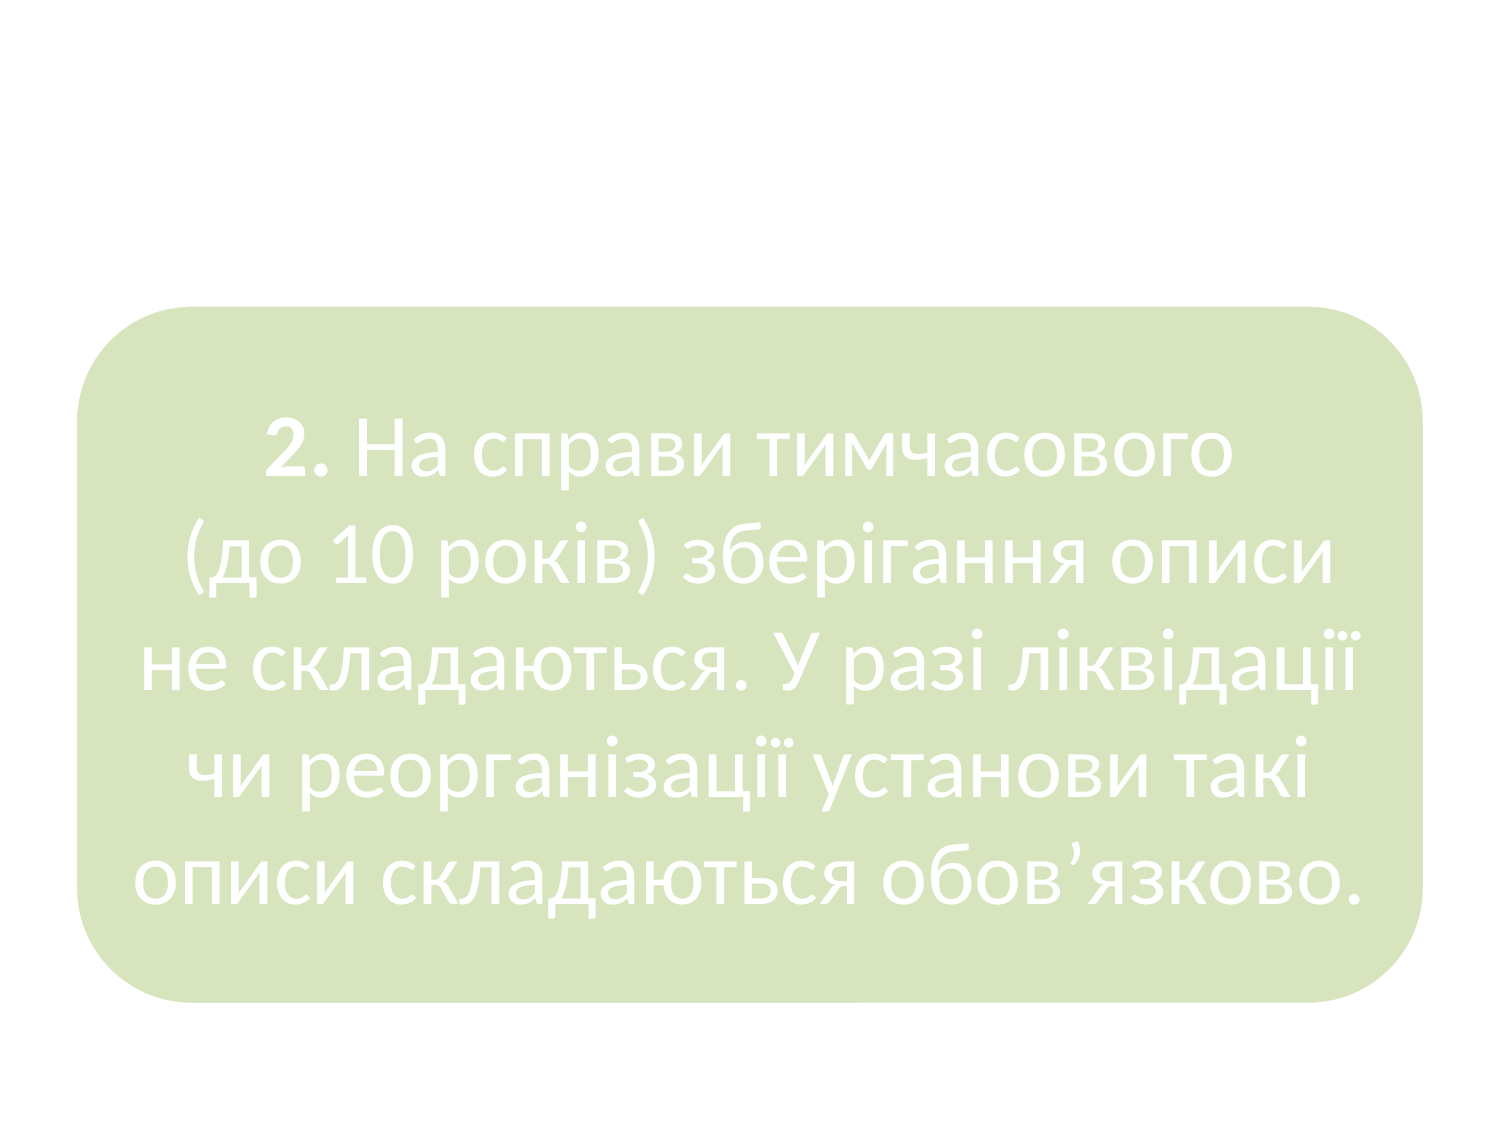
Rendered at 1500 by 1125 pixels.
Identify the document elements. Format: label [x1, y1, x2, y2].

list [74, 304, 1426, 1006]
